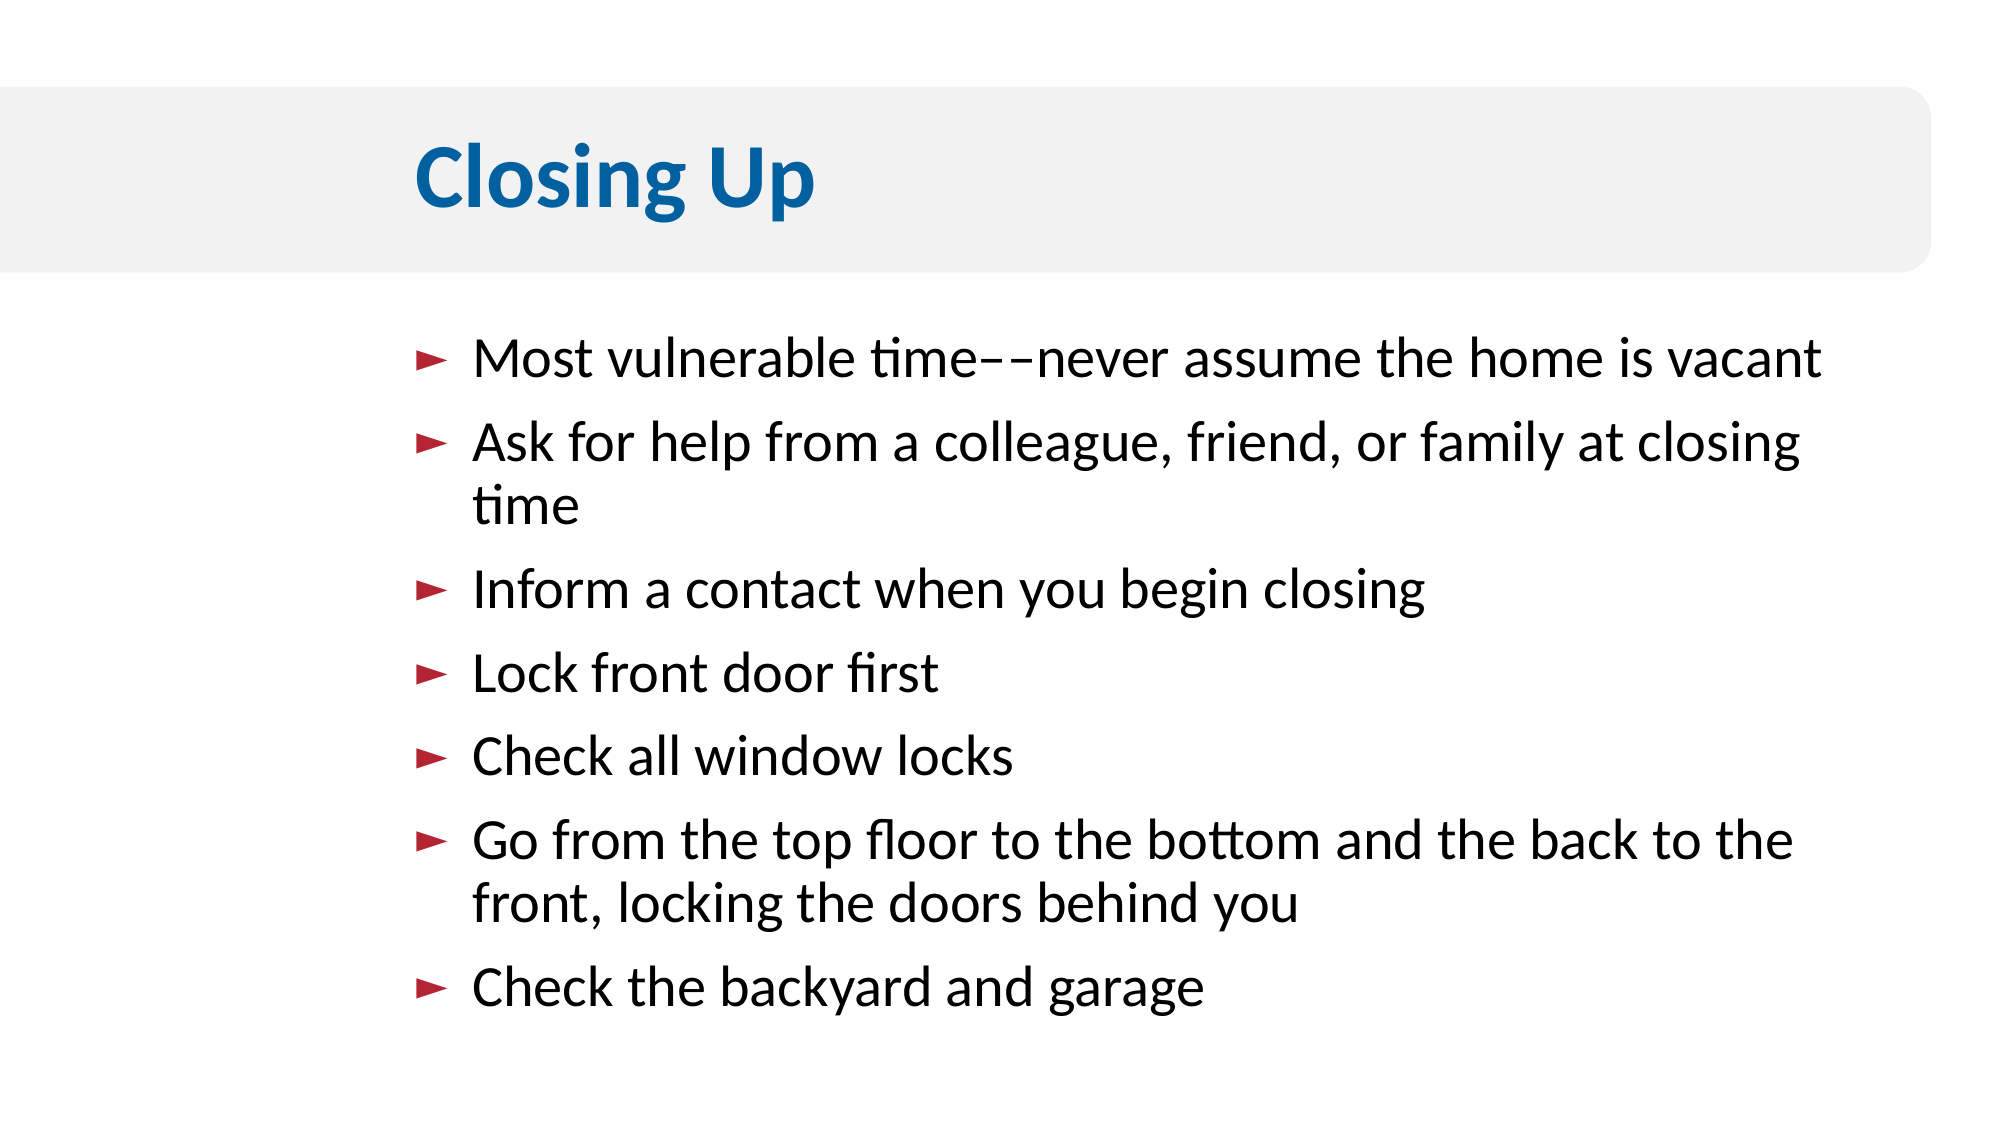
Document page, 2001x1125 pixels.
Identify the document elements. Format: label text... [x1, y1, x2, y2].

list Most vulnerable time––never assume the home is vacant Ask for help from a colleague, friend, or family at closing time Inform a contact when you begin closing Lock front door first Check all window locks Go from the top floor to the bottom and the back to the front, locking the doors behind you Check the backyard and garage [400, 319, 1932, 1015]
title Closing Up [400, 86, 1932, 270]
